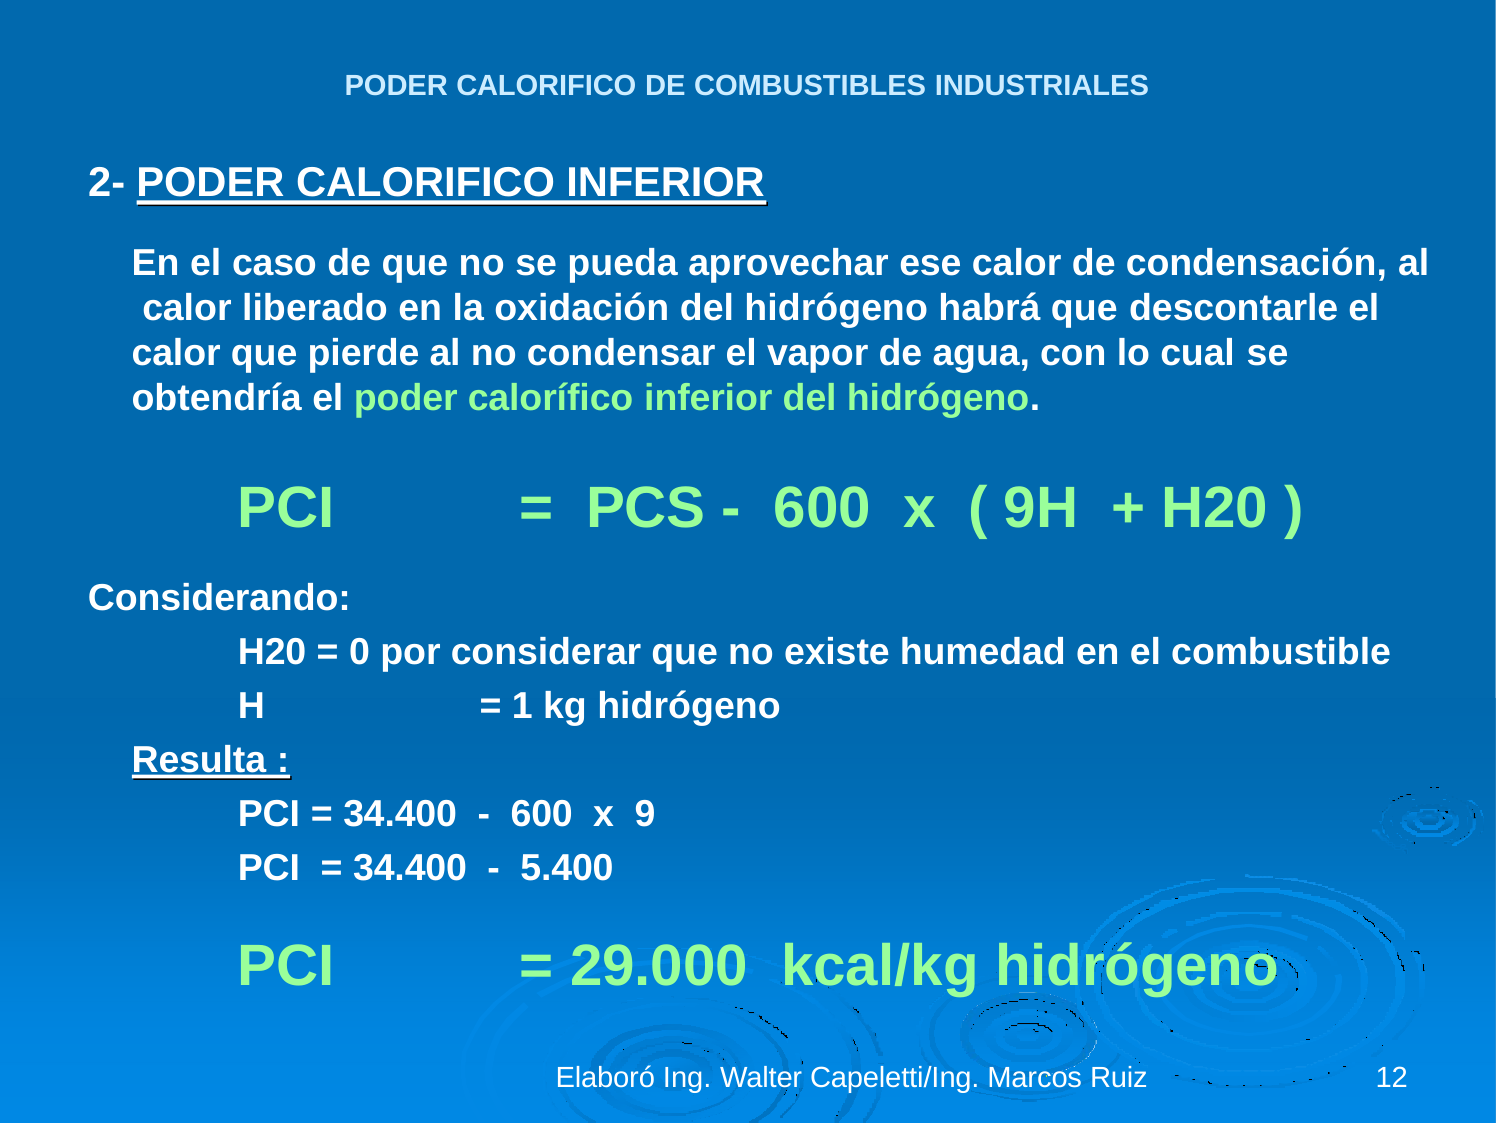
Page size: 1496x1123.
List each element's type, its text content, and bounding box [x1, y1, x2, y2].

title 2- PODER CALORIFICO INFERIOR [85, 152, 769, 235]
text_box En el caso de que no se pueda aprovechar ese calor de condensación, al calor liberado en la oxidación del hidrógeno habrá que descontarle el calor que pierde al no condensar el vapor de agua, con lo cual se obtendría el poder calorífico inferior del hidrógeno. PCI = PCS - 600 x ( 9H + H20 ) Considerando: H20 = 0 por considerar que no existe humedad en el combustible H = 1 kg hidrógeno Resulta : PCI = 34.400 - 600 x 9 PCI = 34.400 - 5.400 PCI = 29.000 kcal/kg hidrógeno [85, 235, 1434, 697]
text_box PODER CALORIFICO DE COMBUSTIBLES INDUSTRIALES [342, 63, 1154, 101]
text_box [0, 698, 1496, 1123]
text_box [131, 774, 292, 781]
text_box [136, 200, 769, 207]
